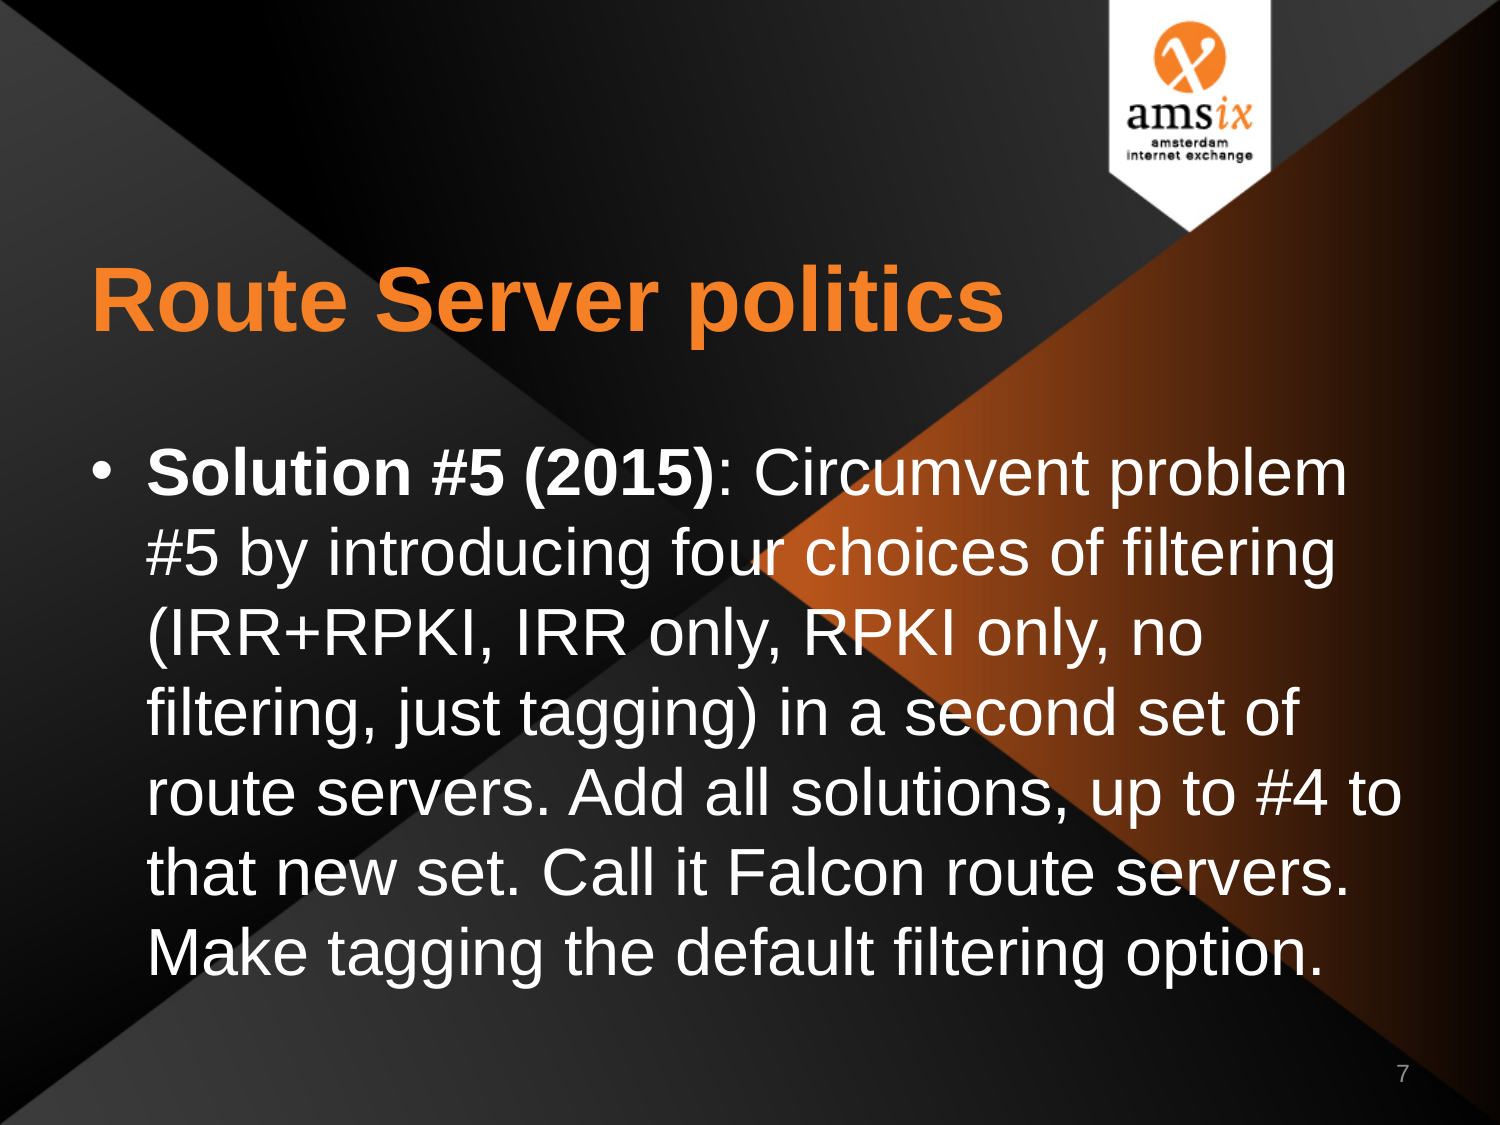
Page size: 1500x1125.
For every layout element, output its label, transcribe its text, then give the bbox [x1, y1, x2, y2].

title Route Server politics [75, 232, 1425, 421]
list Solution #5 (2015): Circumvent problem #5 by introducing four choices of filtering (IRR+RPKI, IRR only, RPKI only, no filtering, just tagging) in a second set of route servers. Add all solutions, up to #4 to that new set. Call it Falcon route servers. Make tagging the default filtering option. [75, 421, 1425, 1016]
slide_number 7 [1074, 1042, 1425, 1103]
picture [0, 0, 1500, 1125]
